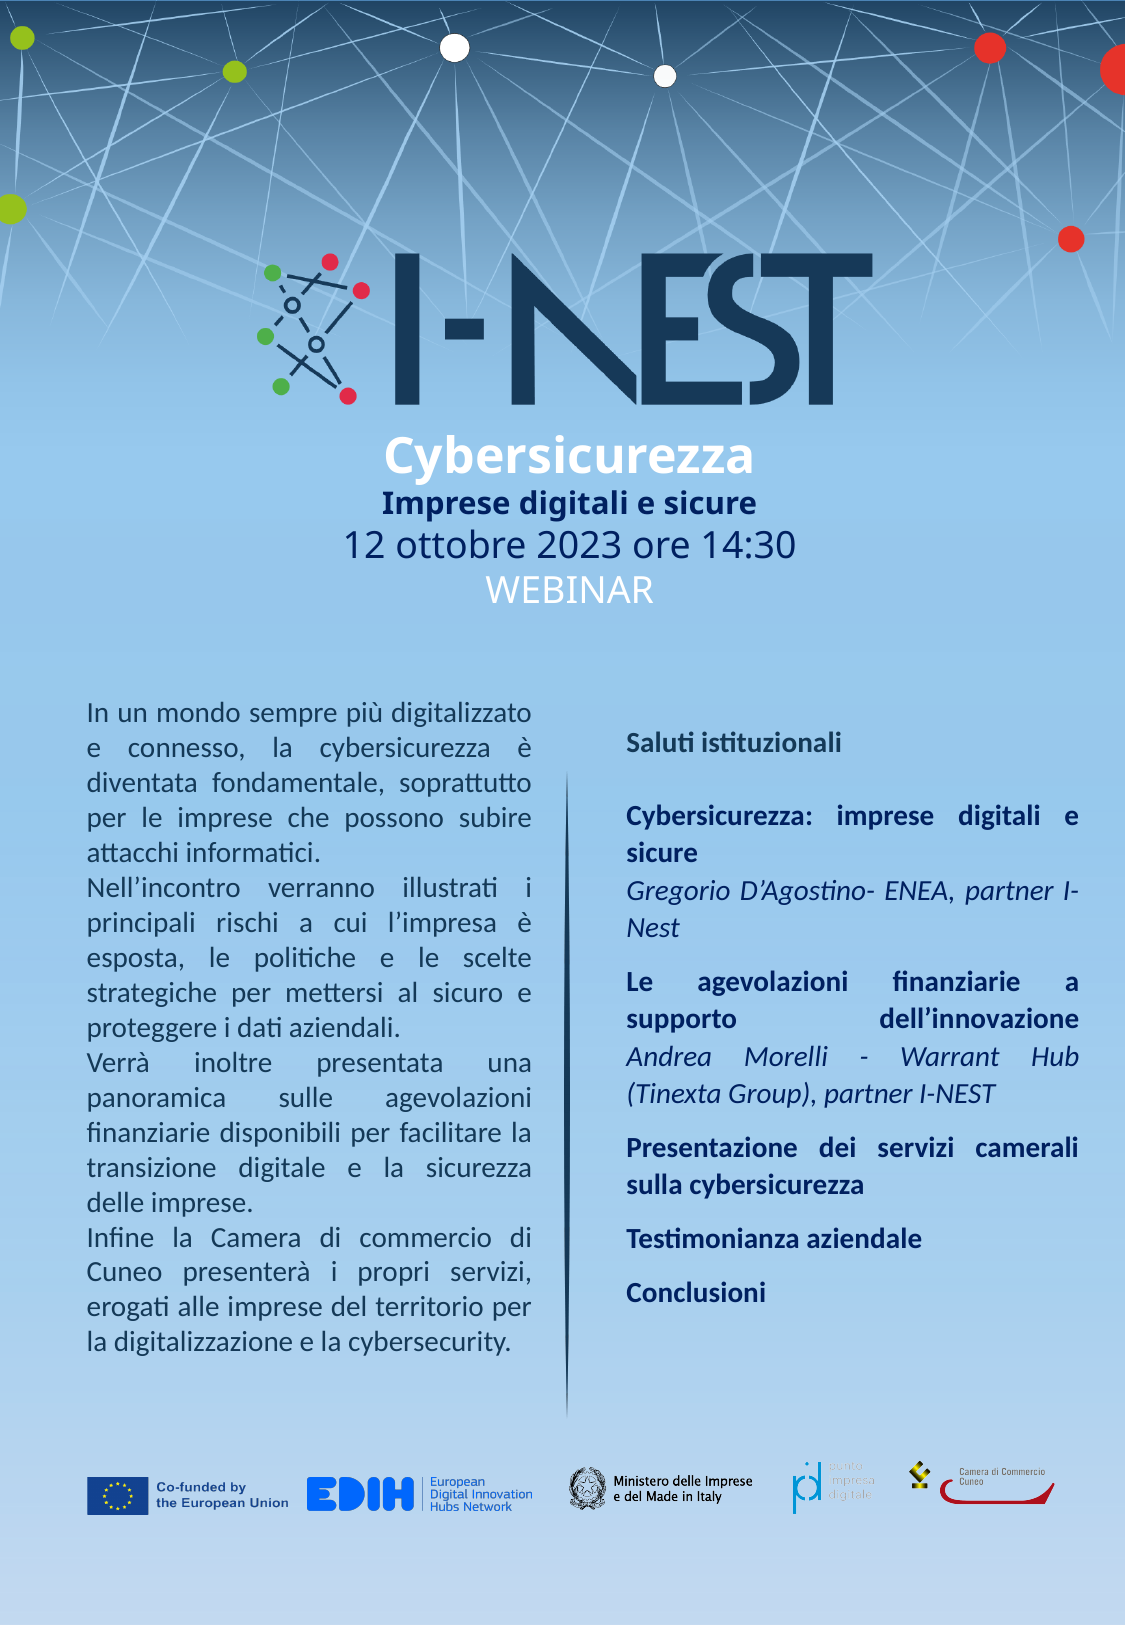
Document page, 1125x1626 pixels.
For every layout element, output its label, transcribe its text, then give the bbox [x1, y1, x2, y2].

text_box Cybersicurezza Imprese digitali e sicure 12 ottobre 2023 ore 14:30 WEBINAR [234, 415, 905, 619]
text_box Saluti istituzionali Cybersicurezza: imprese digitali e sicure Gregorio D’Agostino- ENEA, partner I-Nest Le agevolazioni finanziarie a supporto dell’innovazione Andrea Morelli - Warrant Hub (Tinexta Group), partner I-NEST Presentazione dei servizi camerali sulla cybersicurezza Testimonianza aziendale Conclusioni [611, 716, 1095, 1516]
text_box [87, 1476, 532, 1515]
picture [0, 0, 1125, 1625]
text_box In un mondo sempre più digitalizzato e connesso, la cybersicurezza è diventata fondamentale, soprattutto per le imprese che possono subire attacchi informatici. Nell’incontro verranno illustrati i principali rischi a cui l’impresa è esposta, le politiche e le scelte strategiche per mettersi al sicuro e proteggere i dati aziendali. Verrà inoltre presentata una panoramica sulle agevolazioni finanziarie disponibili per facilitare la transizione digitale e la sicurezza delle imprese. Infine la Camera di commercio di Cuneo presenterà i propri servizi, erogati alle imprese del territorio per la digitalizzazione e la cybersecurity. [71, 685, 548, 1401]
